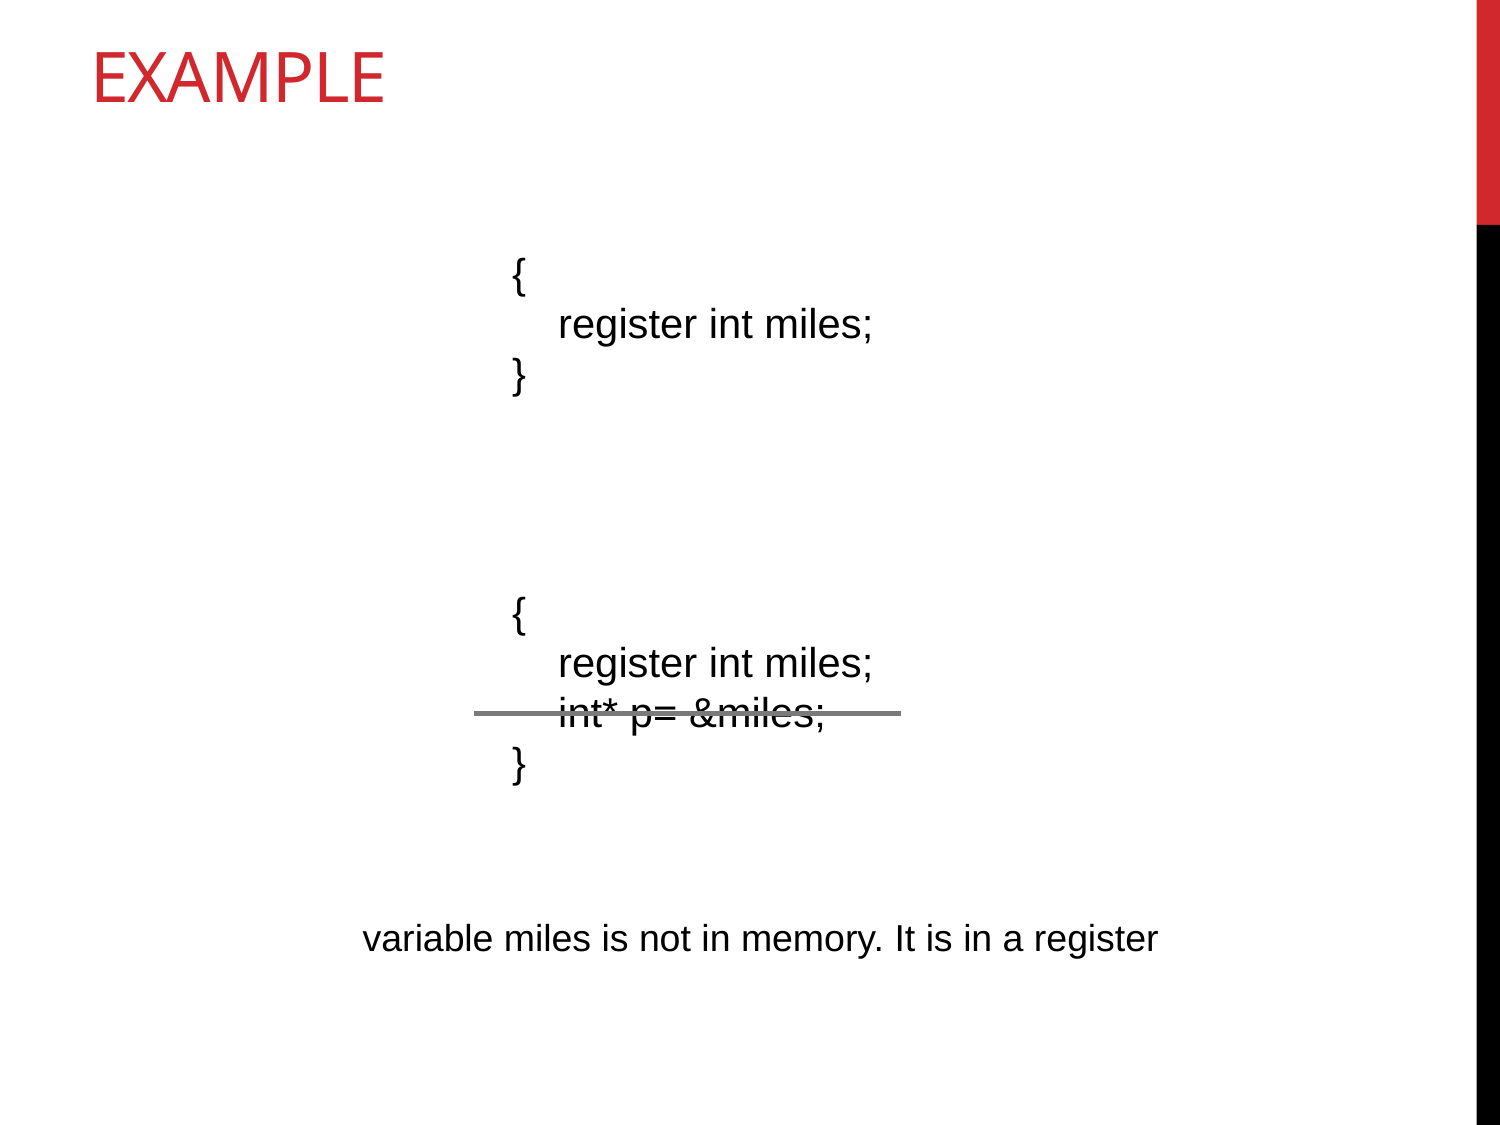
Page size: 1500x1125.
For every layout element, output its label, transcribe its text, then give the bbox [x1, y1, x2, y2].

text_box { register int miles; } [497, 239, 902, 405]
text_box variable miles is not in memory. It is in a register [347, 907, 1175, 967]
text_box { register int miles; int* p= &miles; } [497, 578, 902, 708]
title example [75, 25, 1428, 124]
text_box { register int miles; int* p= &miles; } [497, 719, 902, 794]
